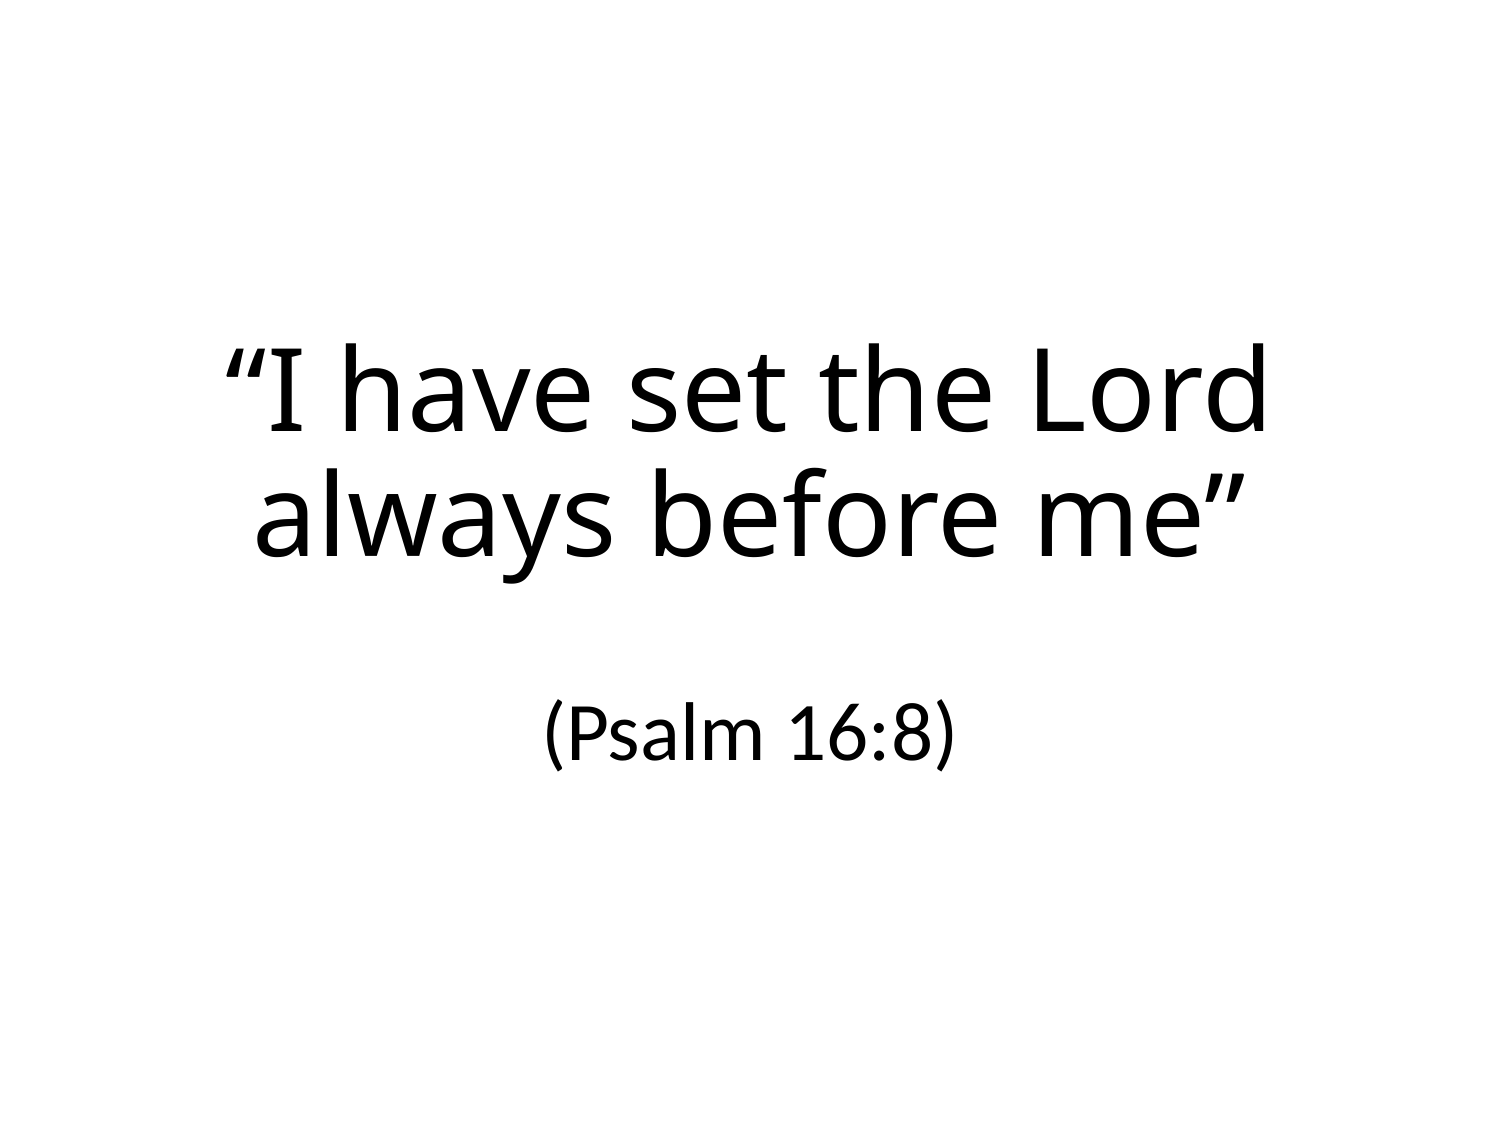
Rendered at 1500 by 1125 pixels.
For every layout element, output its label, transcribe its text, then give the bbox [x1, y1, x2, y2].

subtitle (Psalm 16:8) [187, 681, 1313, 953]
title “I have set the Lord always before me” [187, 216, 1313, 589]
